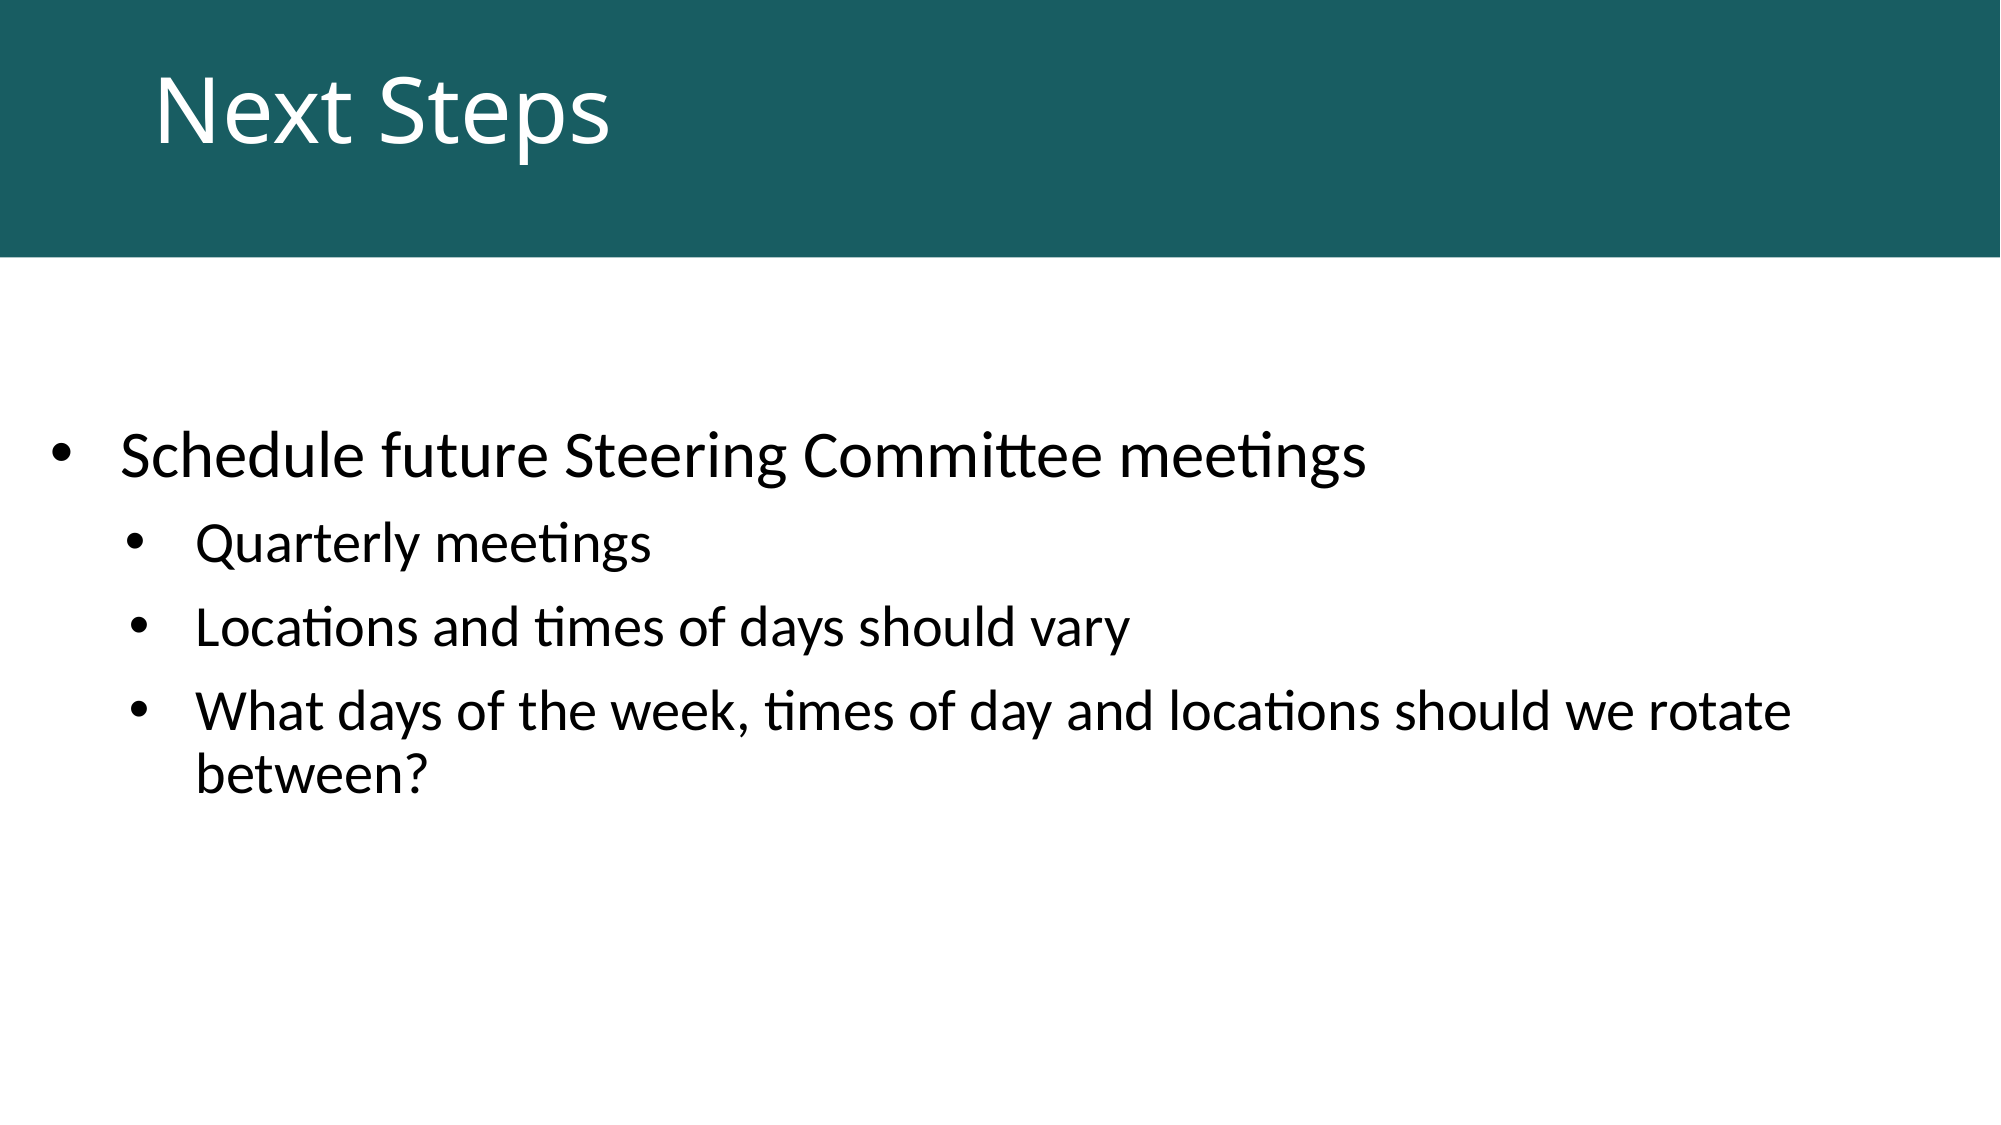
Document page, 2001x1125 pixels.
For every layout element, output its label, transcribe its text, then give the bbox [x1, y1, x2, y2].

title Next Steps [137, 75, 1912, 179]
list Schedule future Steering Committee meetings Quarterly meetings Locations and times of days should vary What days of the week, times of day and locations should we rotate between? [30, 303, 1939, 1125]
